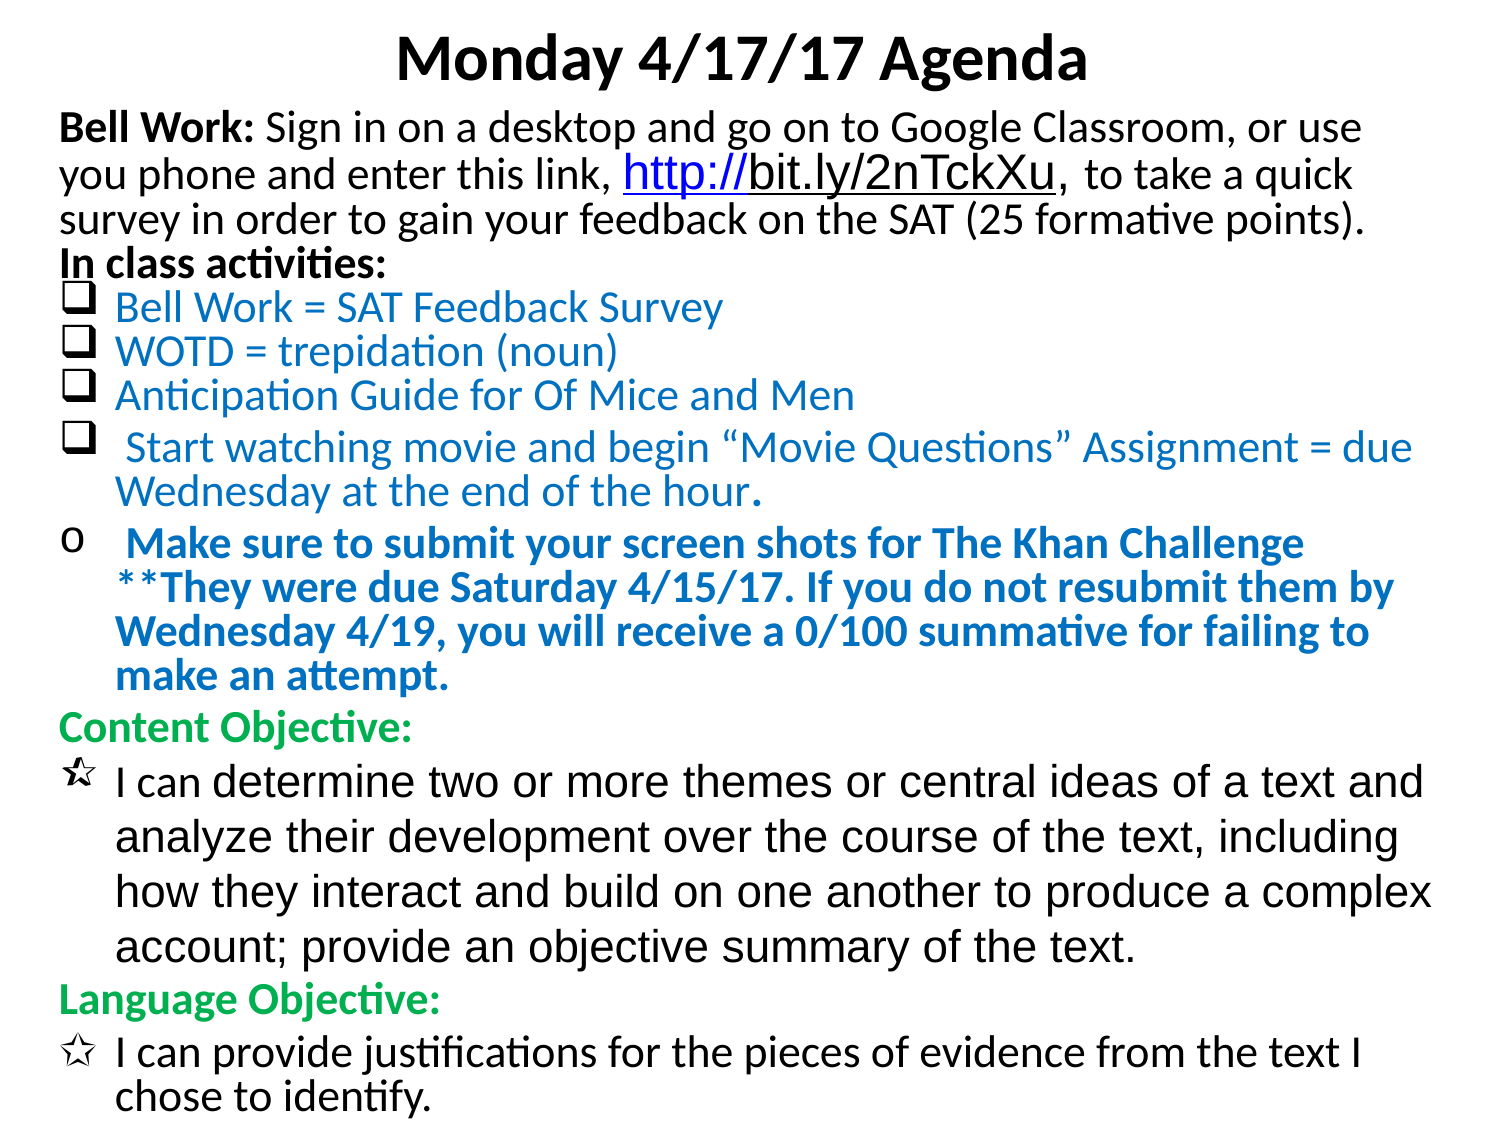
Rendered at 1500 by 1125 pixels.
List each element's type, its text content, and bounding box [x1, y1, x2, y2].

title Monday 4/17/17 Agenda [112, 8, 1388, 99]
list Bell Work: Sign in on a desktop and go on to Google Classroom, or use you phone and enter this link, http://bit.ly/2nTckXu, to take a quick survey in order to gain your feedback on the SAT (25 formative points). In class activities: Bell Work = SAT Feedback Survey WOTD = trepidation (noun) Anticipation Guide for Of Mice and Men Start watching movie and begin “Movie Questions” Assignment = due Wednesday at the end of the hour. Make sure to submit your screen shots for The Khan Challenge **They were due Saturday 4/15/17. If you do not resubmit them by Wednesday 4/19, you will receive a 0/100 summative for failing to make an attempt. Content Objective: I can determine two or more themes or central ideas of a text and analyze their development over the course of the text, including how they interact and build on one another to produce a complex account; provide an objective summary of the text. Language Objective: I can provide justifications for the pieces of evidence from the text I chose to identify. [43, 99, 1457, 1113]
